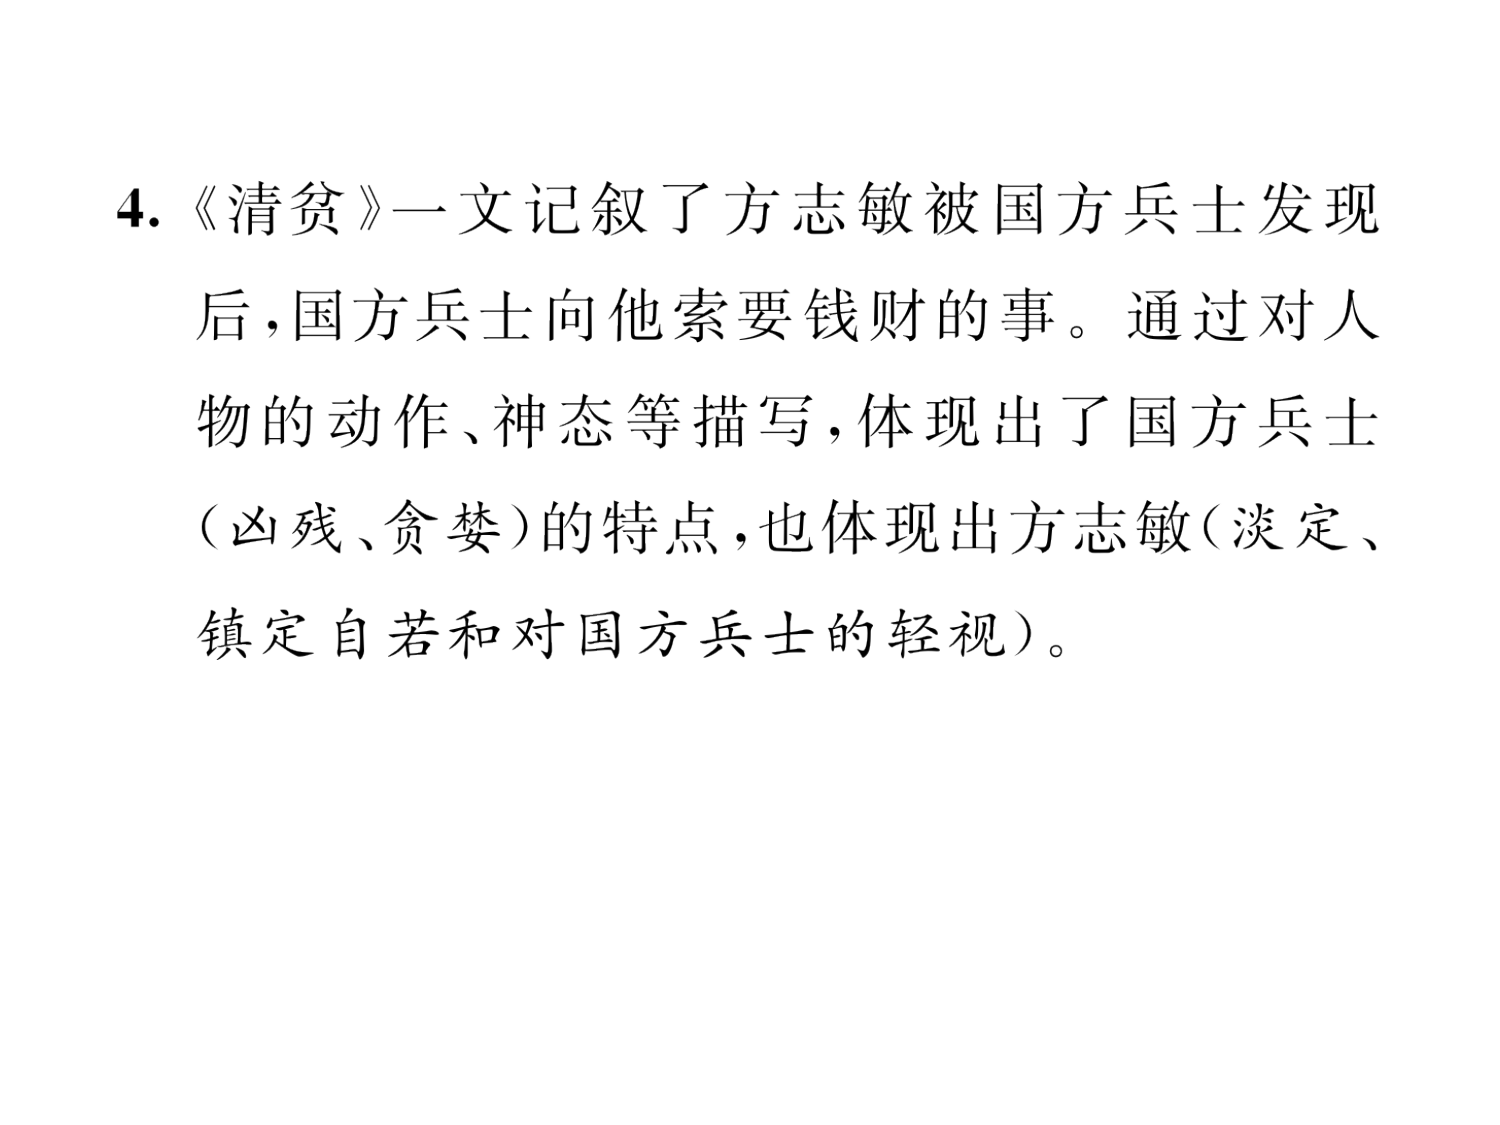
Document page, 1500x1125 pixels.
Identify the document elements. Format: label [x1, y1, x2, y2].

picture [112, 148, 1500, 692]
